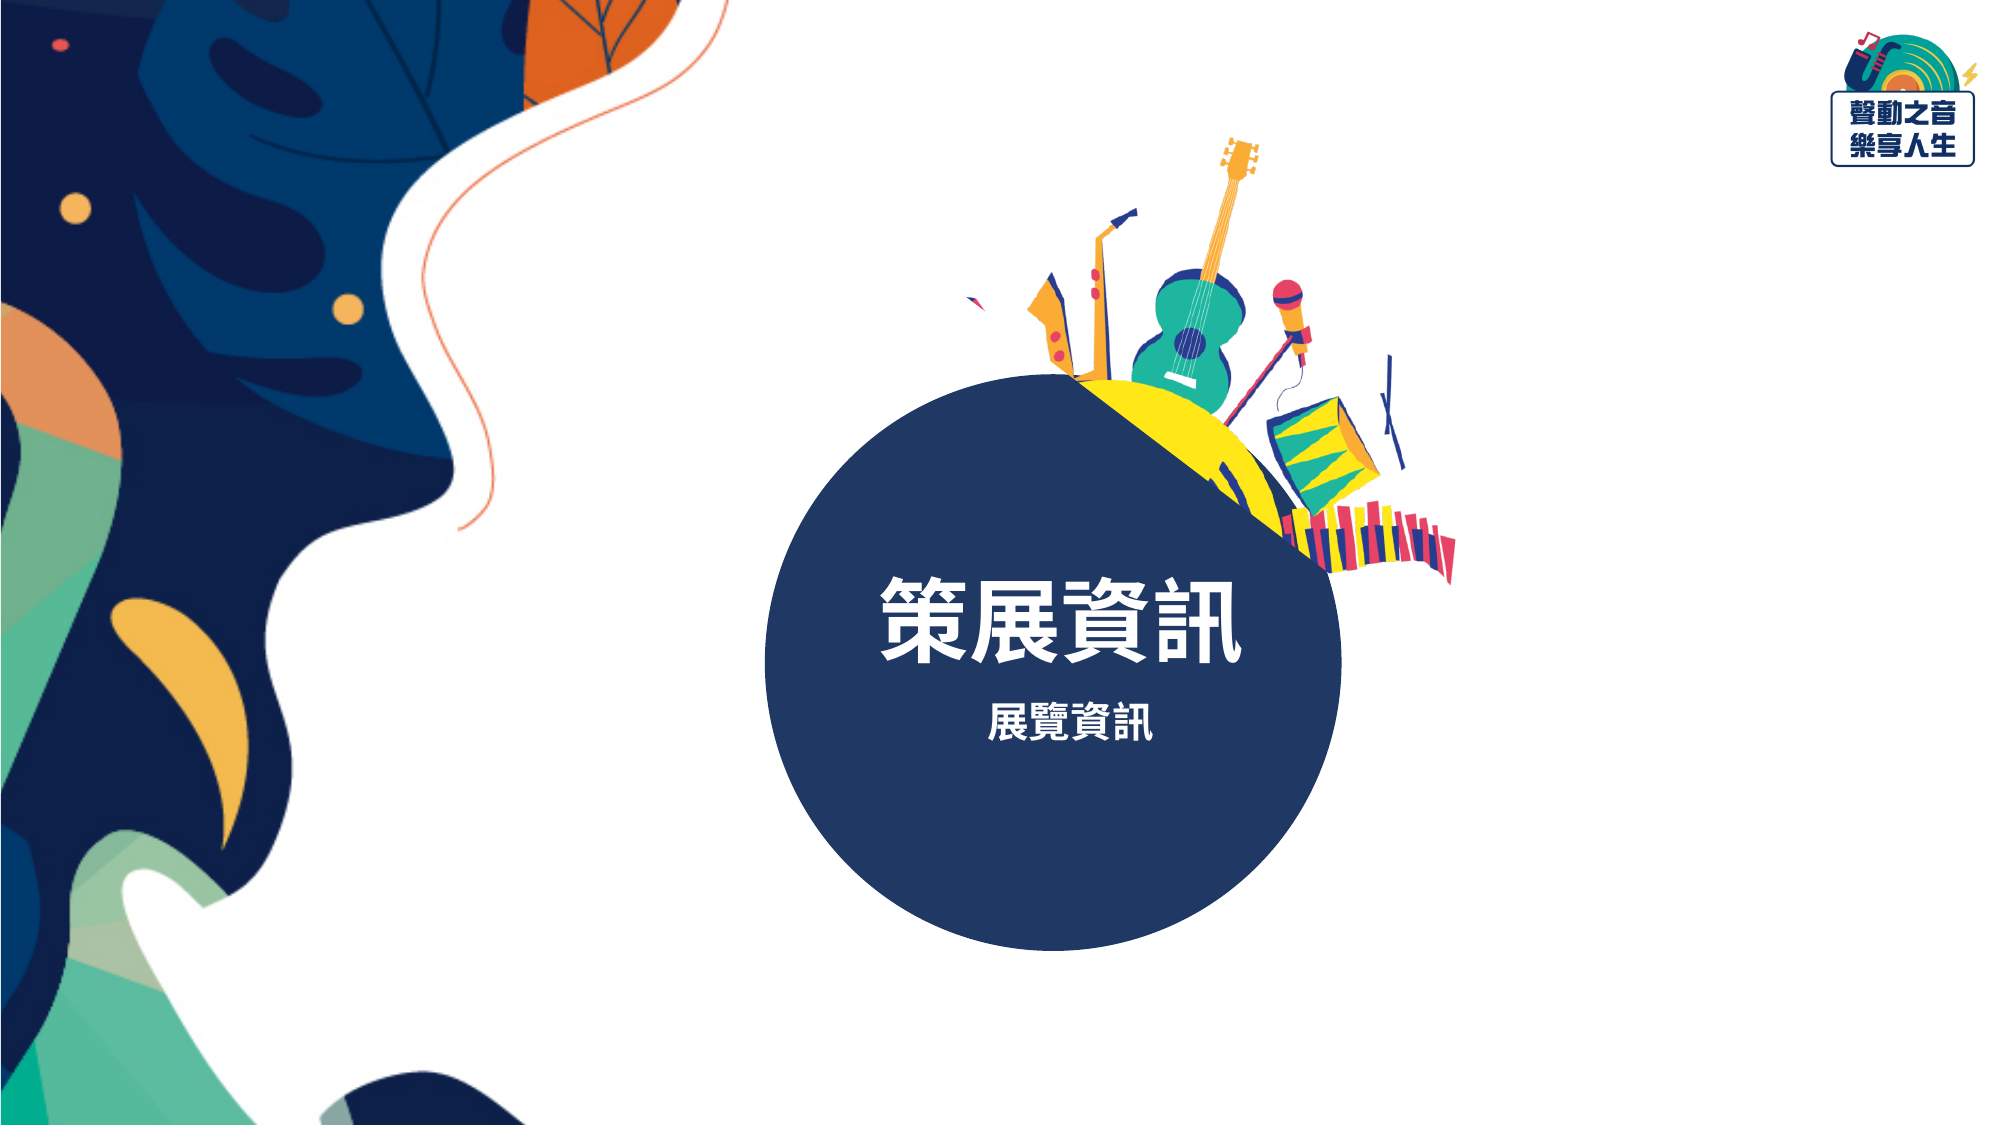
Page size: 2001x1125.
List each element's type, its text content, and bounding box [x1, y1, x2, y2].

picture [0, 0, 2000, 1125]
text_box 策展資訊 [862, 556, 1285, 682]
text_box [763, 391, 1343, 952]
text_box 展覽資訊 [972, 688, 1176, 754]
